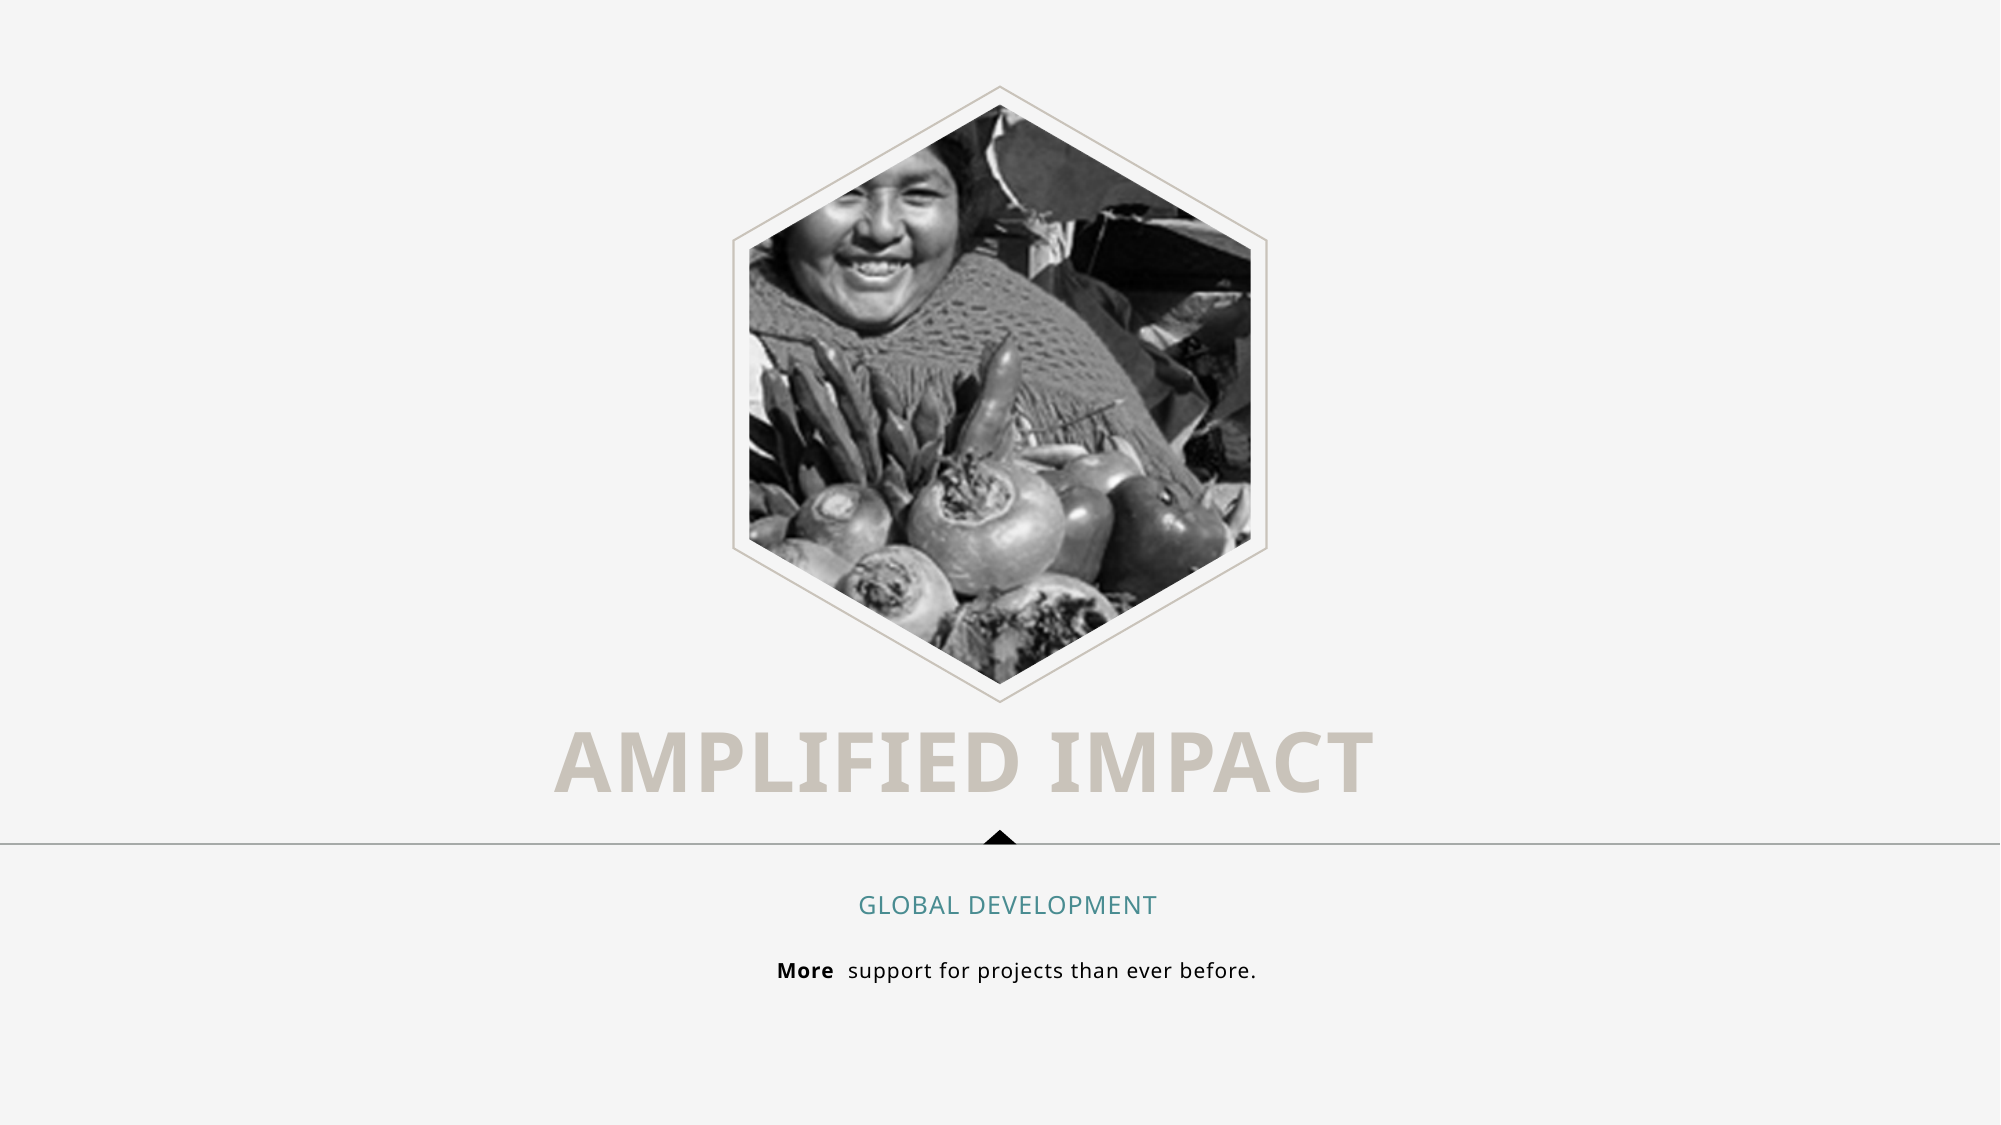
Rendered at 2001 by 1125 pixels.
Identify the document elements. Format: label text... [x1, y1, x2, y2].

text_box [1258, 235, 1267, 554]
text_box More support for projects than ever before. [541, 948, 1492, 987]
text_box [980, 691, 1020, 703]
text_box [983, 829, 1017, 845]
text_box [982, 86, 1018, 97]
text_box [733, 234, 744, 555]
picture [749, 104, 1251, 685]
text_box Global Development [854, 888, 1177, 924]
text_box Amplified IMPACT [437, 704, 1492, 814]
